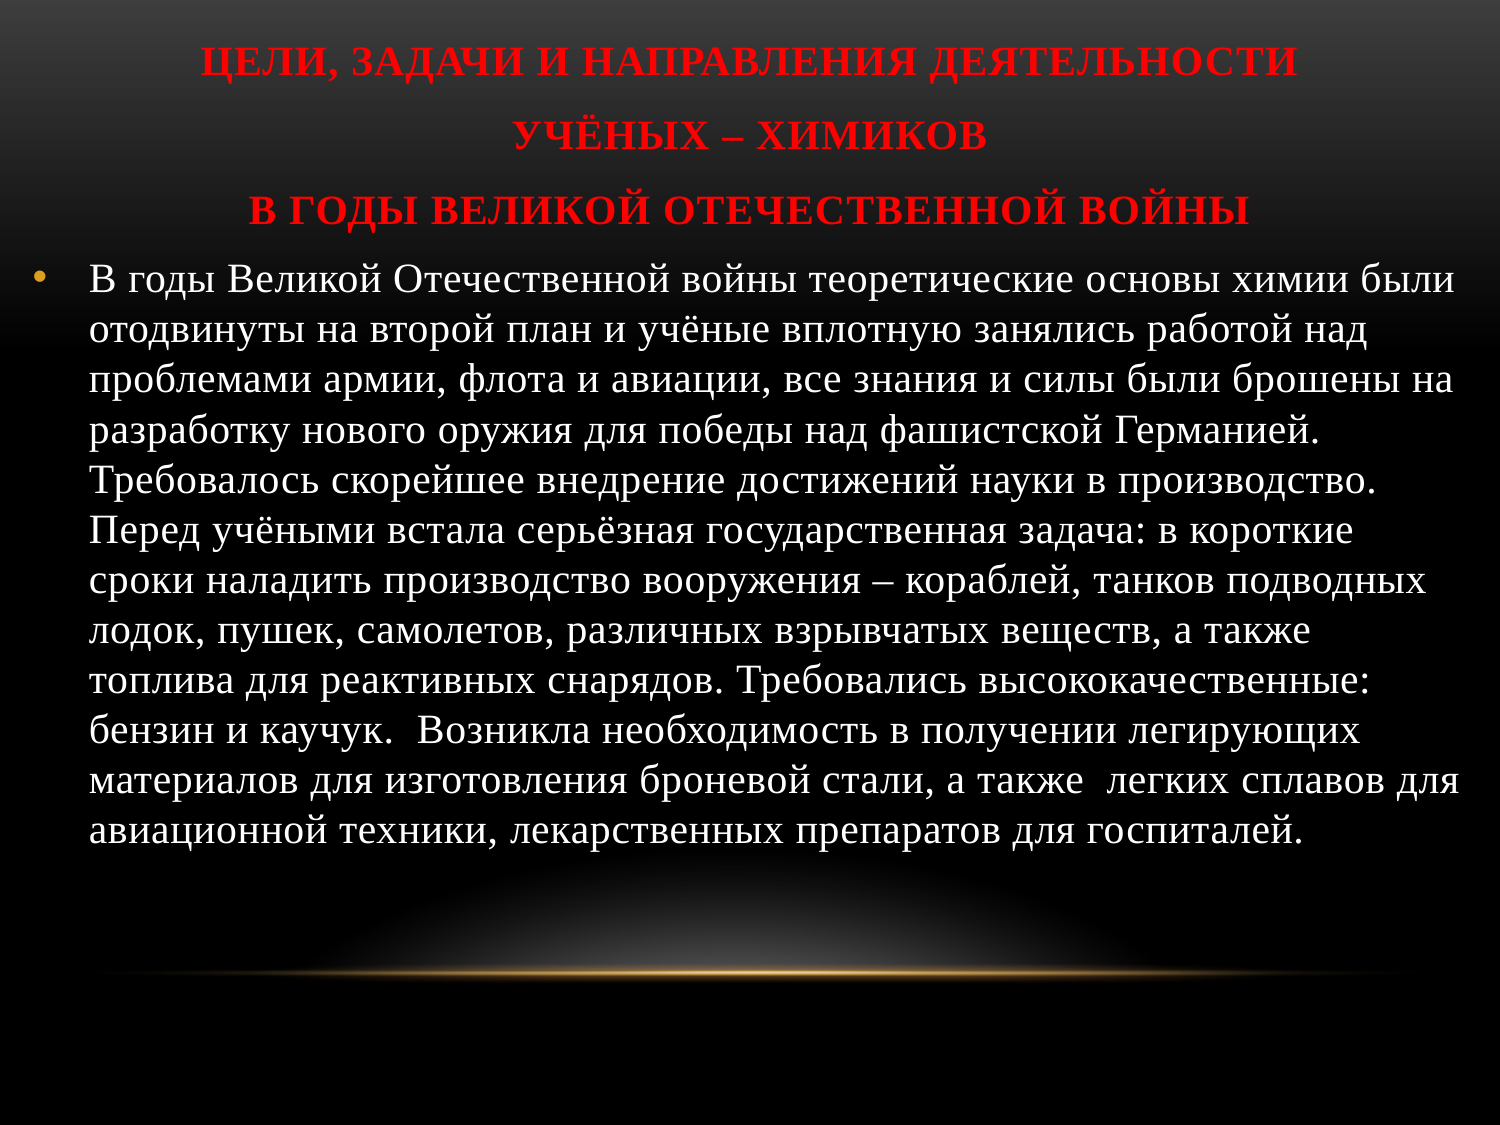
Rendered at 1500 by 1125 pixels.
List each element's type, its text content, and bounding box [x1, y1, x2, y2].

list В годы Великой Отечественной войны теоретические основы химии были отодвинуты на второй план и учёные вплотную занялись работой над проблемами армии, флота и авиации, все знания и силы были брошены на разработку нового оружия для победы над фашистской Германией. Требовалось скорейшее внедрение достижений науки в производство. Перед учёными встала серьёзная государственная задача: в короткие сроки наладить производство вооружения – кораблей, танков подводных лодок, пушек, самолетов, различных взрывчатых веществ, а также топлива для реактивных снарядов. Требовались высококачественные: бензин и каучук. Возникла необходимость в получении легирующих материалов для изготовления броневой стали, а также легких сплавов для авиационной техники, лекарственных препаратов для госпиталей. [17, 243, 1483, 1094]
title Цели, задачи и направления деятельности учёных – химиков в годы Великой Отечественной войны [17, 0, 1483, 243]
picture [0, 0, 1500, 1125]
